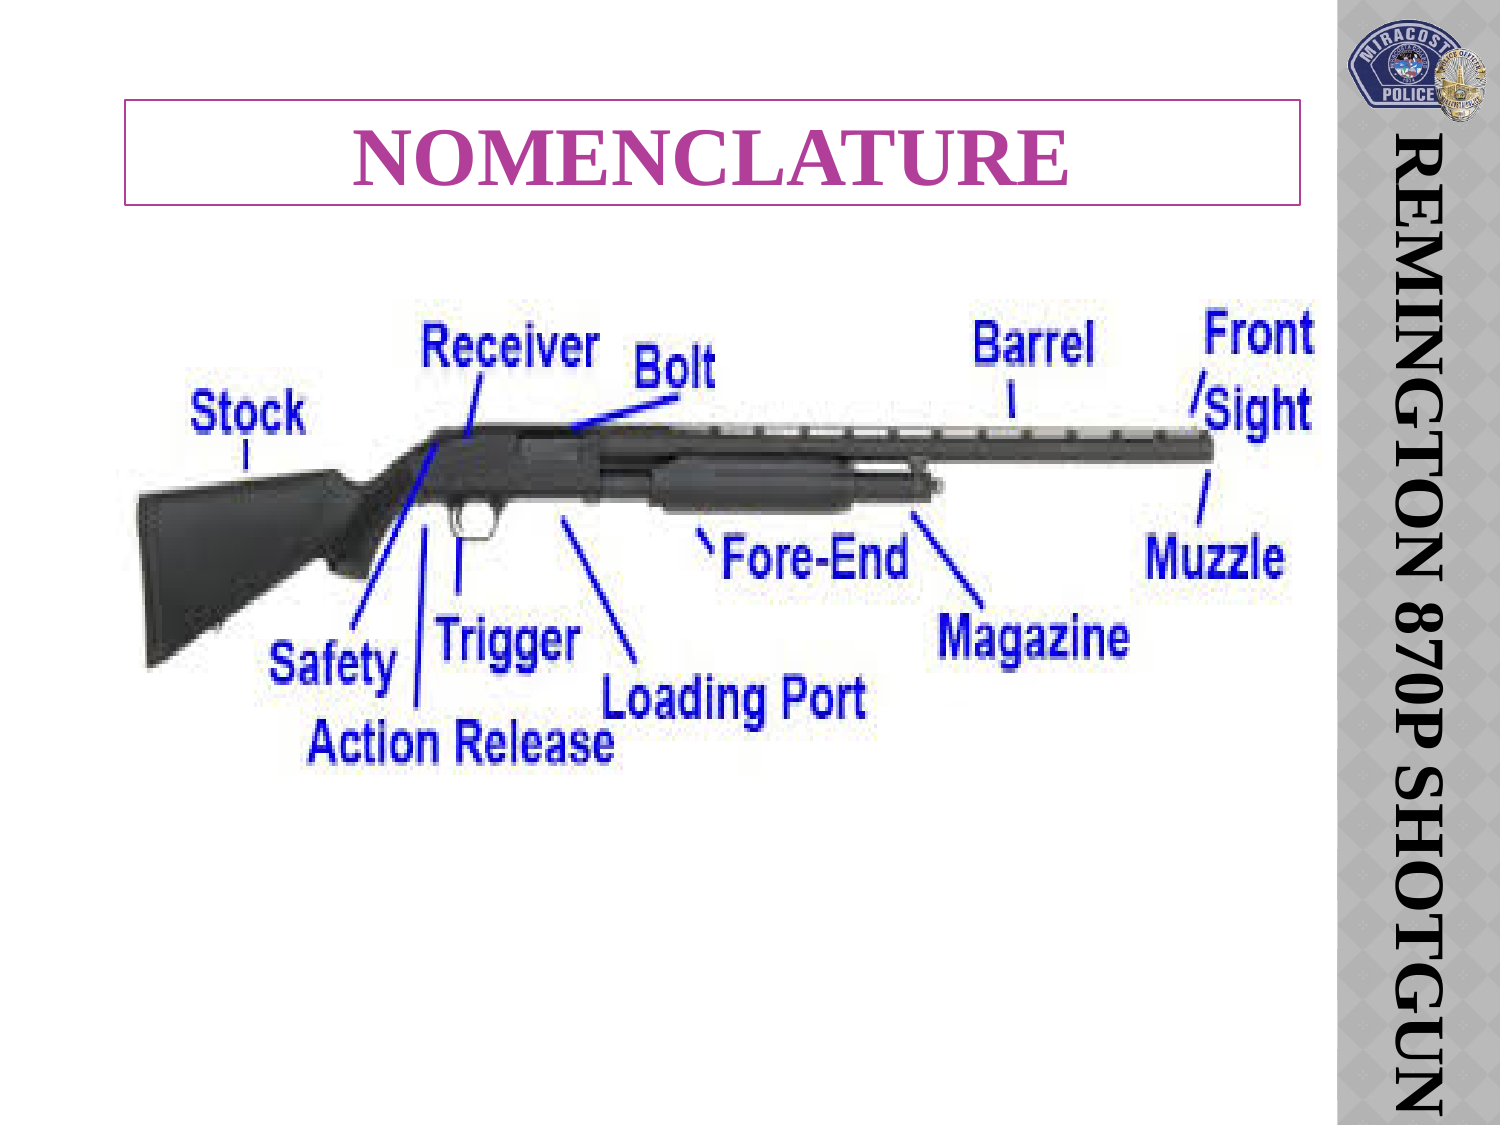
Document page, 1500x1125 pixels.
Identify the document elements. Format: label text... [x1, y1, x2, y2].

title REMINGTON 870P SHOTGUN [1350, 167, 1500, 1125]
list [1318, 0, 1500, 159]
list NOMENCLATURE [124, 99, 1301, 206]
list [24, 299, 1322, 776]
